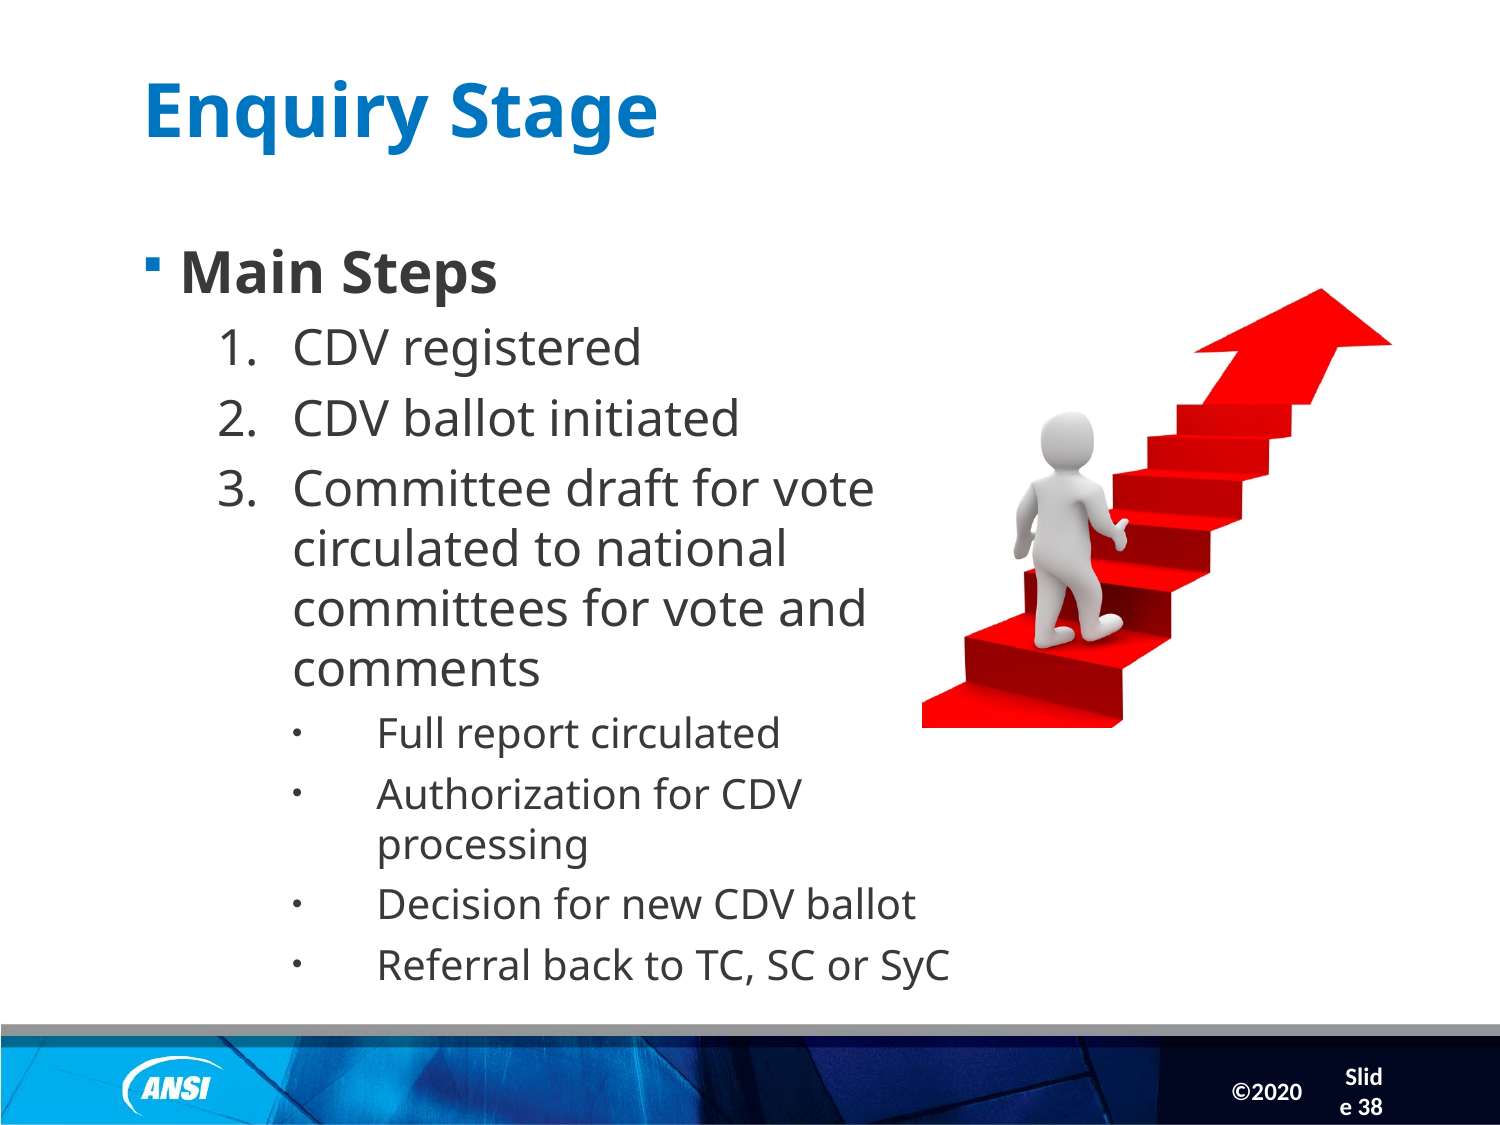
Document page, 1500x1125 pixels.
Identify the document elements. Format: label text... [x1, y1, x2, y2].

list Main Steps CDV registered CDV ballot initiated Committee draft for vote circulated to national committees for vote and comments Full report circulated Authorization for CDV processing Decision for new CDV ballot Referral back to TC, SC or SyC [127, 228, 977, 999]
picture [122, 1056, 216, 1112]
picture [141, 1076, 210, 1100]
title Enquiry Stage [127, 63, 1384, 163]
picture [0, 0, 1500, 1125]
slide_number Slide 38 [1322, 1060, 1399, 1121]
